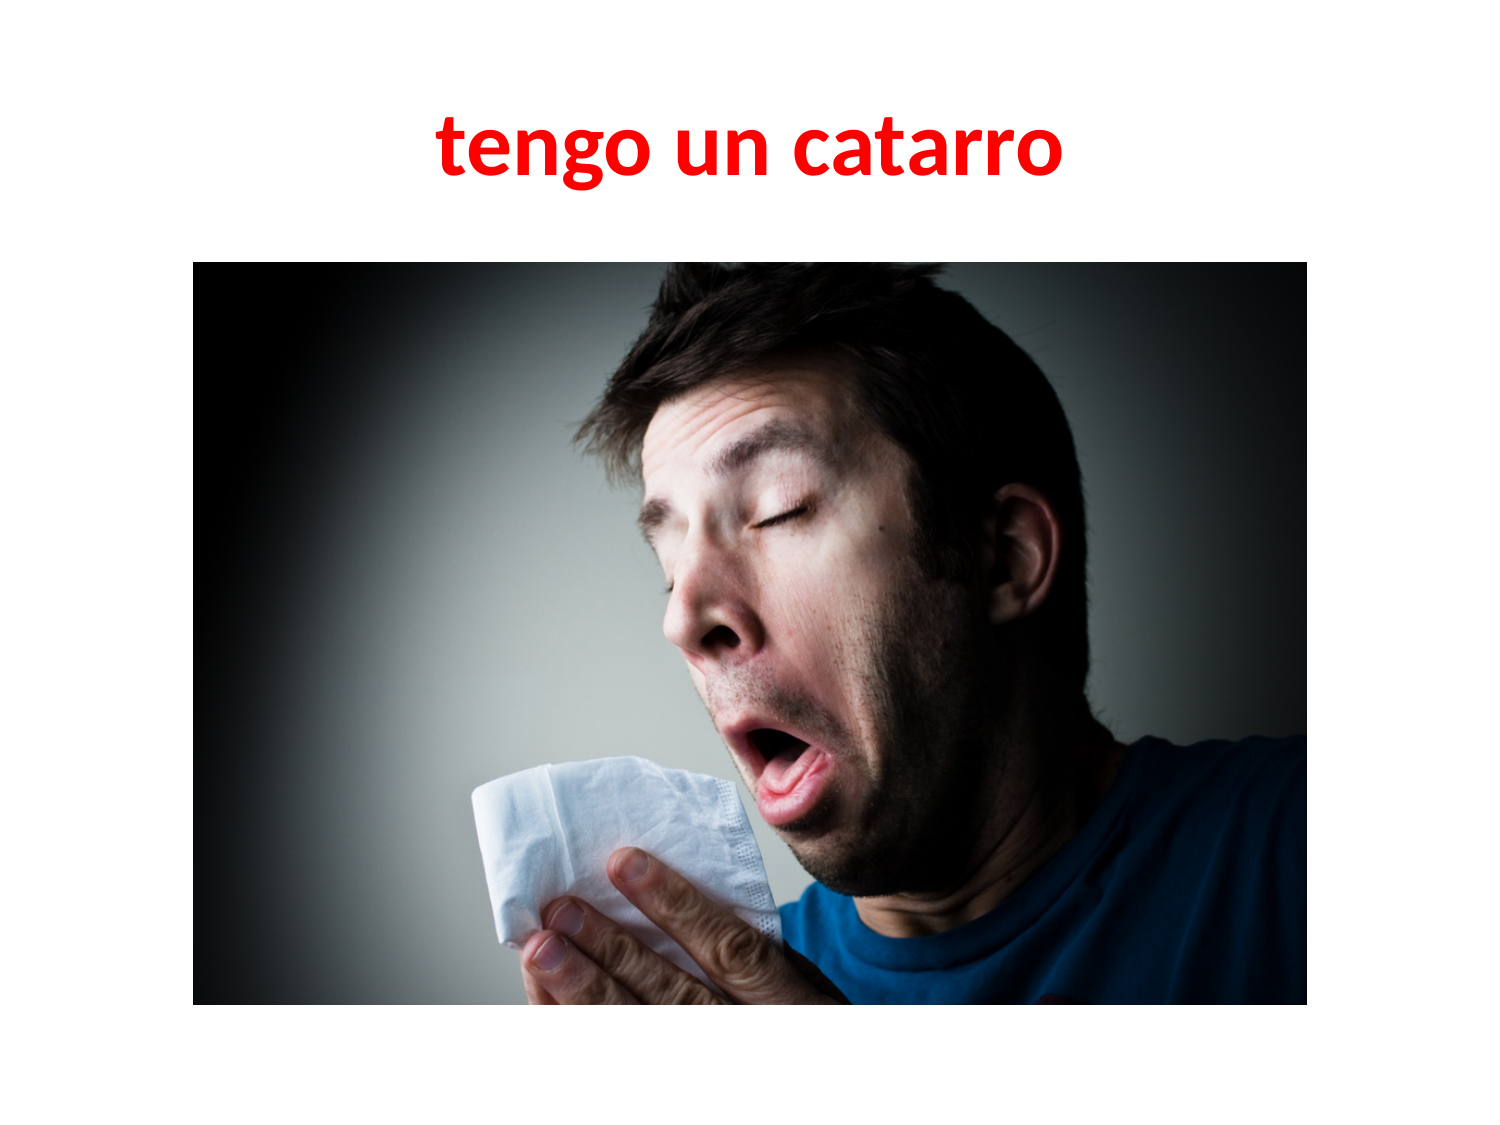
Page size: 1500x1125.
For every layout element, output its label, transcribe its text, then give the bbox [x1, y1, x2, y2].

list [193, 262, 1307, 1006]
title tengo un catarro [75, 45, 1425, 233]
